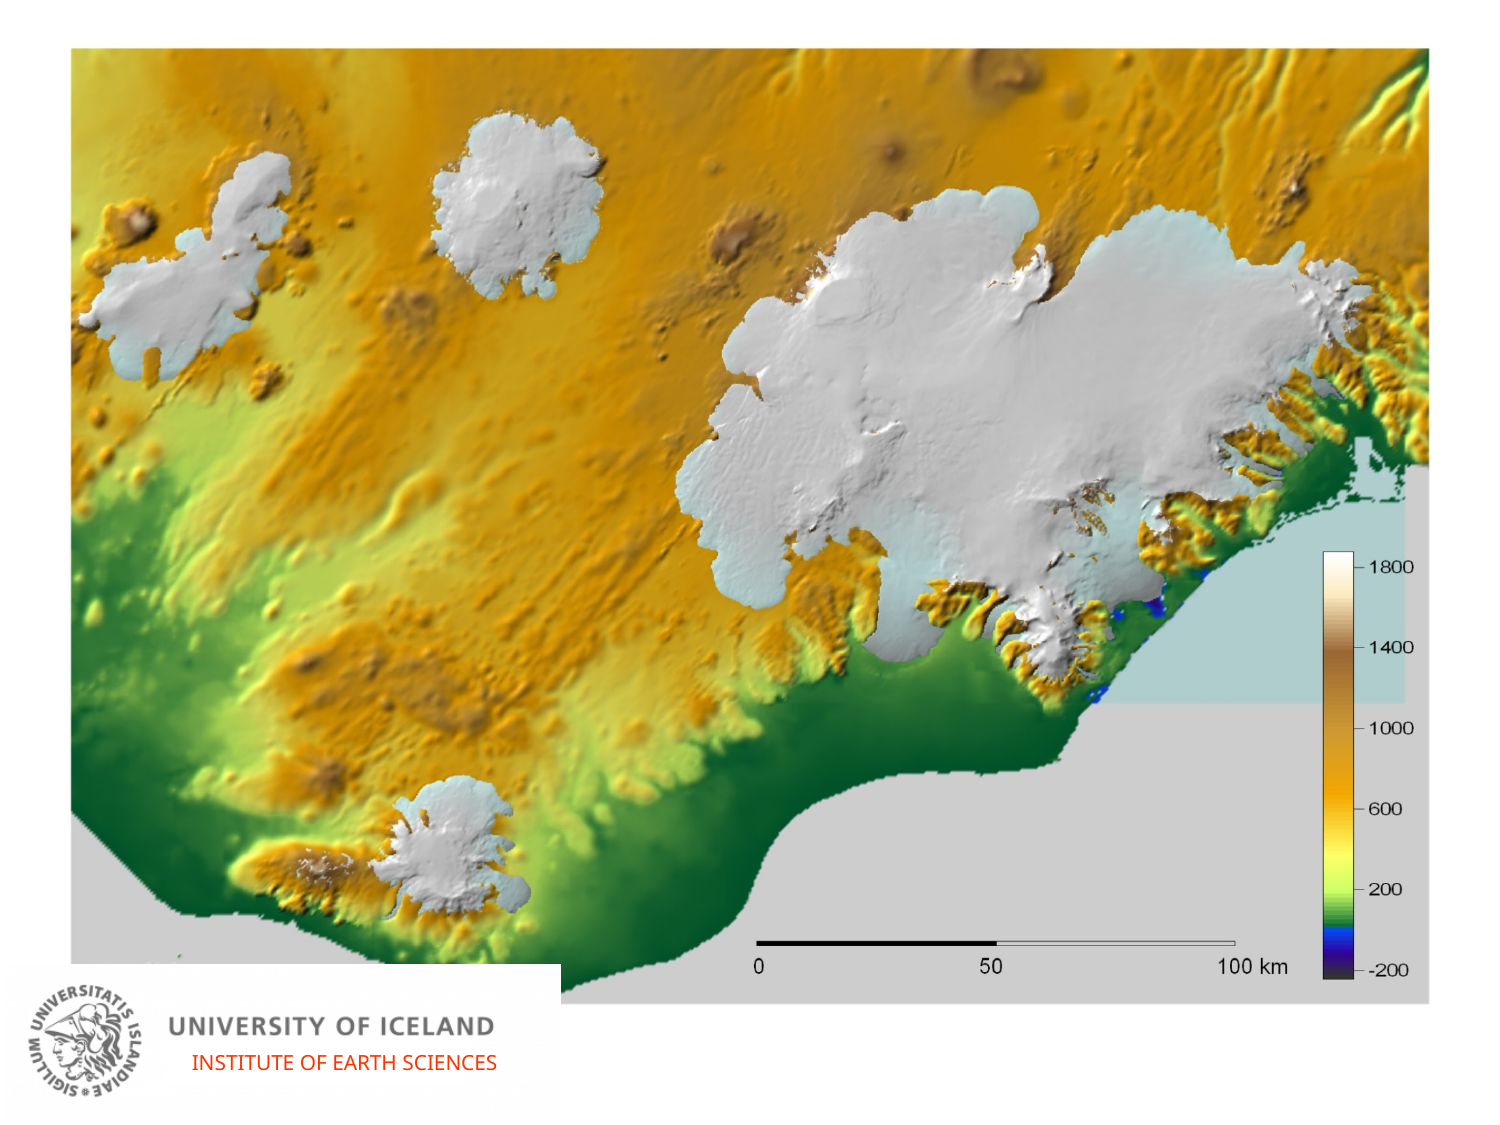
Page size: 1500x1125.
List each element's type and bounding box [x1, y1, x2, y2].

text_box [4, 963, 562, 1120]
picture [0, 15, 1500, 1040]
